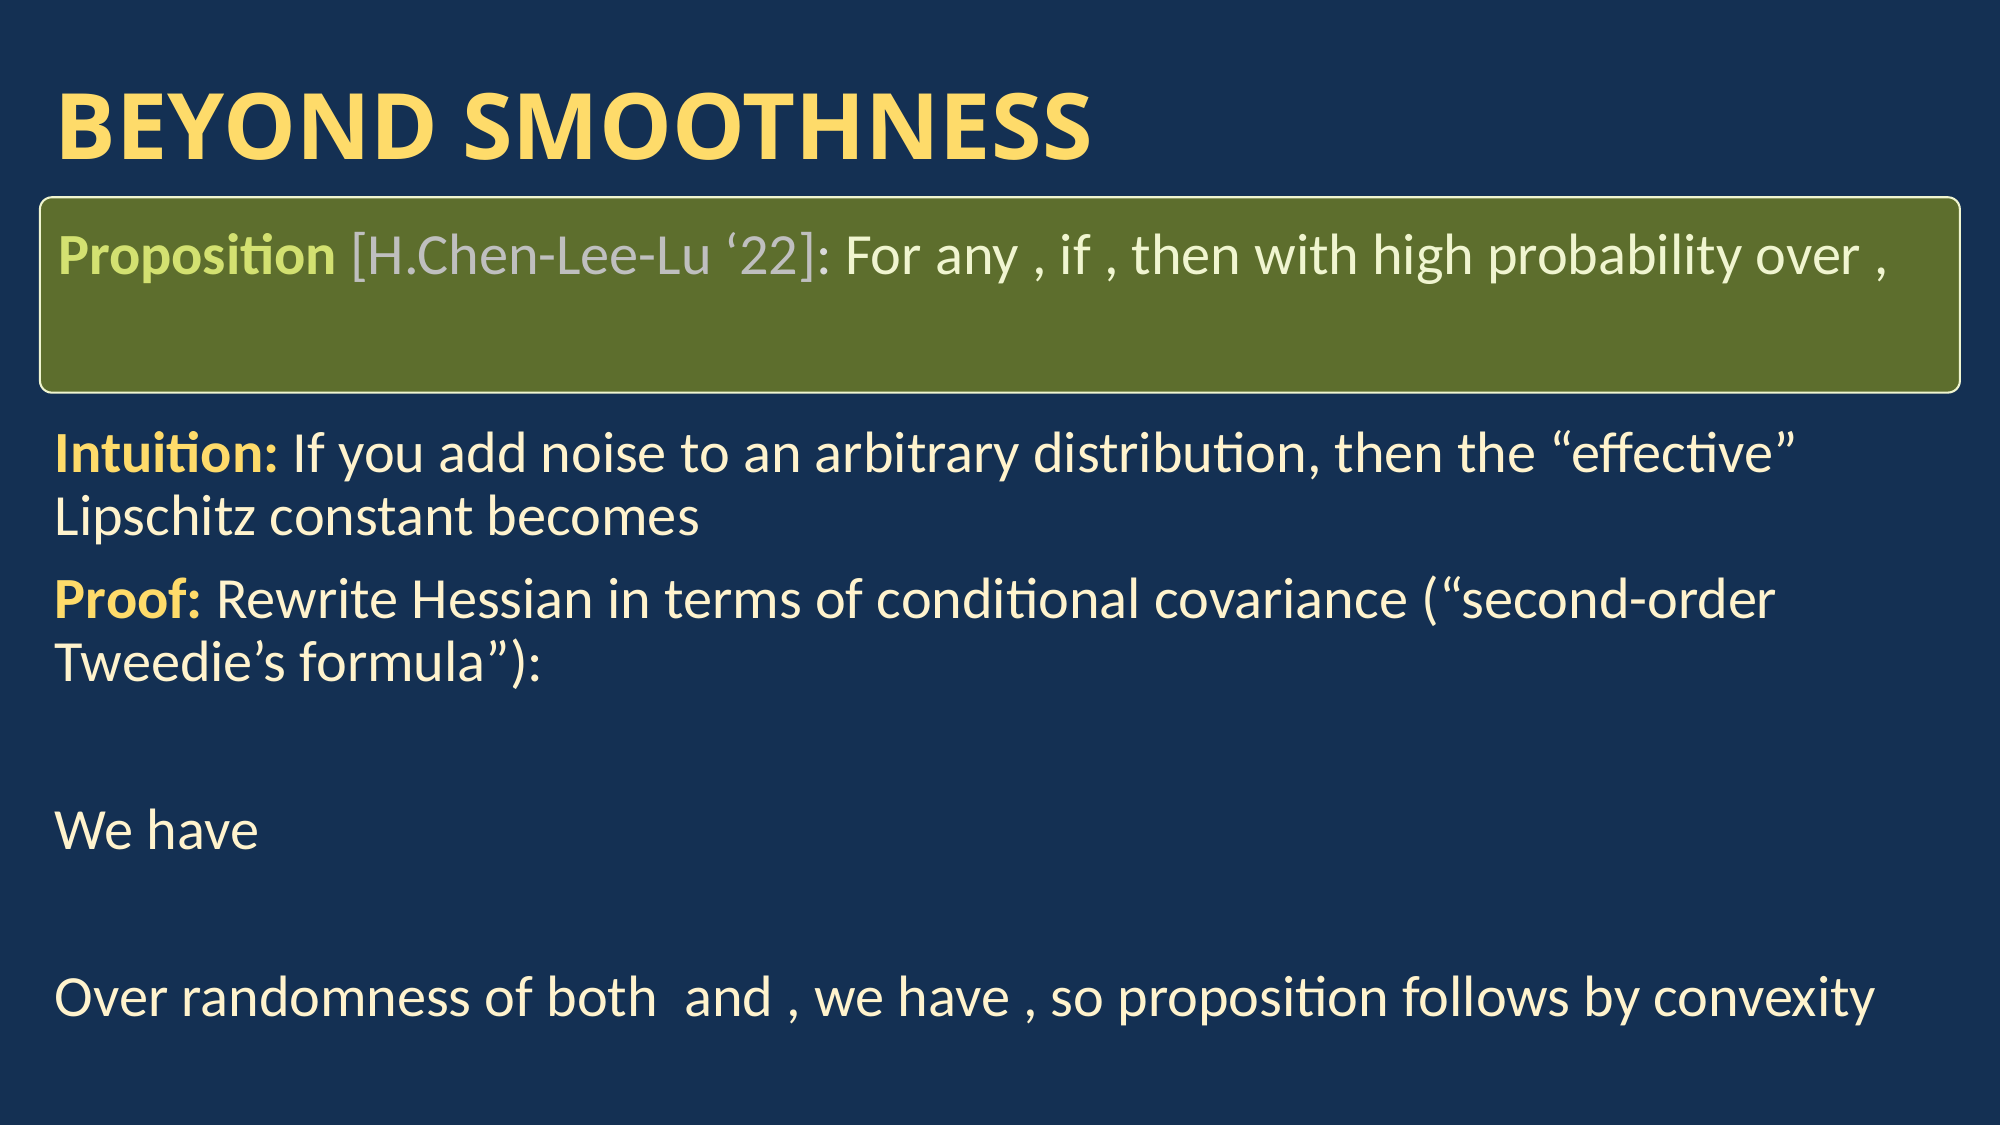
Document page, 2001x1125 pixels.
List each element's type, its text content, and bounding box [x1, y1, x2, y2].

title BEYOND SMOOTHNESS [39, 46, 1960, 204]
